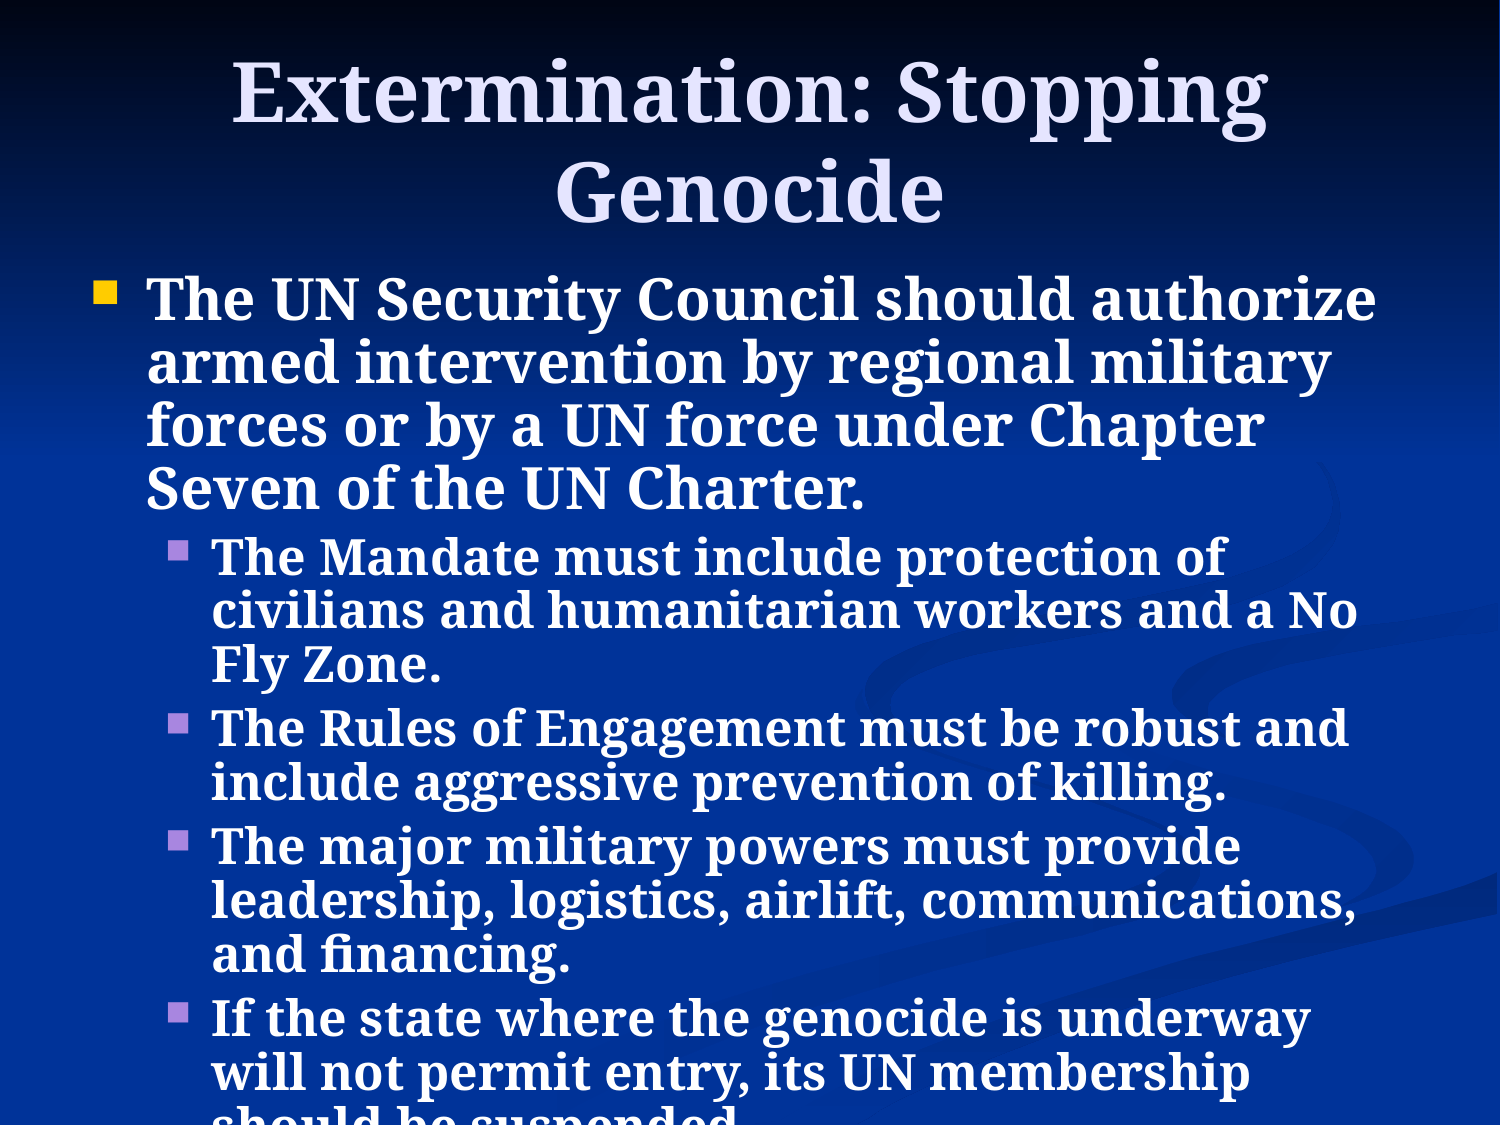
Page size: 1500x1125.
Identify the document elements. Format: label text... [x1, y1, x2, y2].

title Extermination: Stopping Genocide [74, 44, 1426, 233]
list The UN Security Council should authorize armed intervention by regional military forces or by a UN force under Chapter Seven of the UN Charter. The Mandate must include protection of civilians and humanitarian workers and a No Fly Zone. The Rules of Engagement must be robust and include aggressive prevention of killing. The major military powers must provide leadership, logistics, airlift, communications, and financing. If the state where the genocide is underway will not permit entry, its UN membership should be suspended. [74, 262, 1426, 1006]
